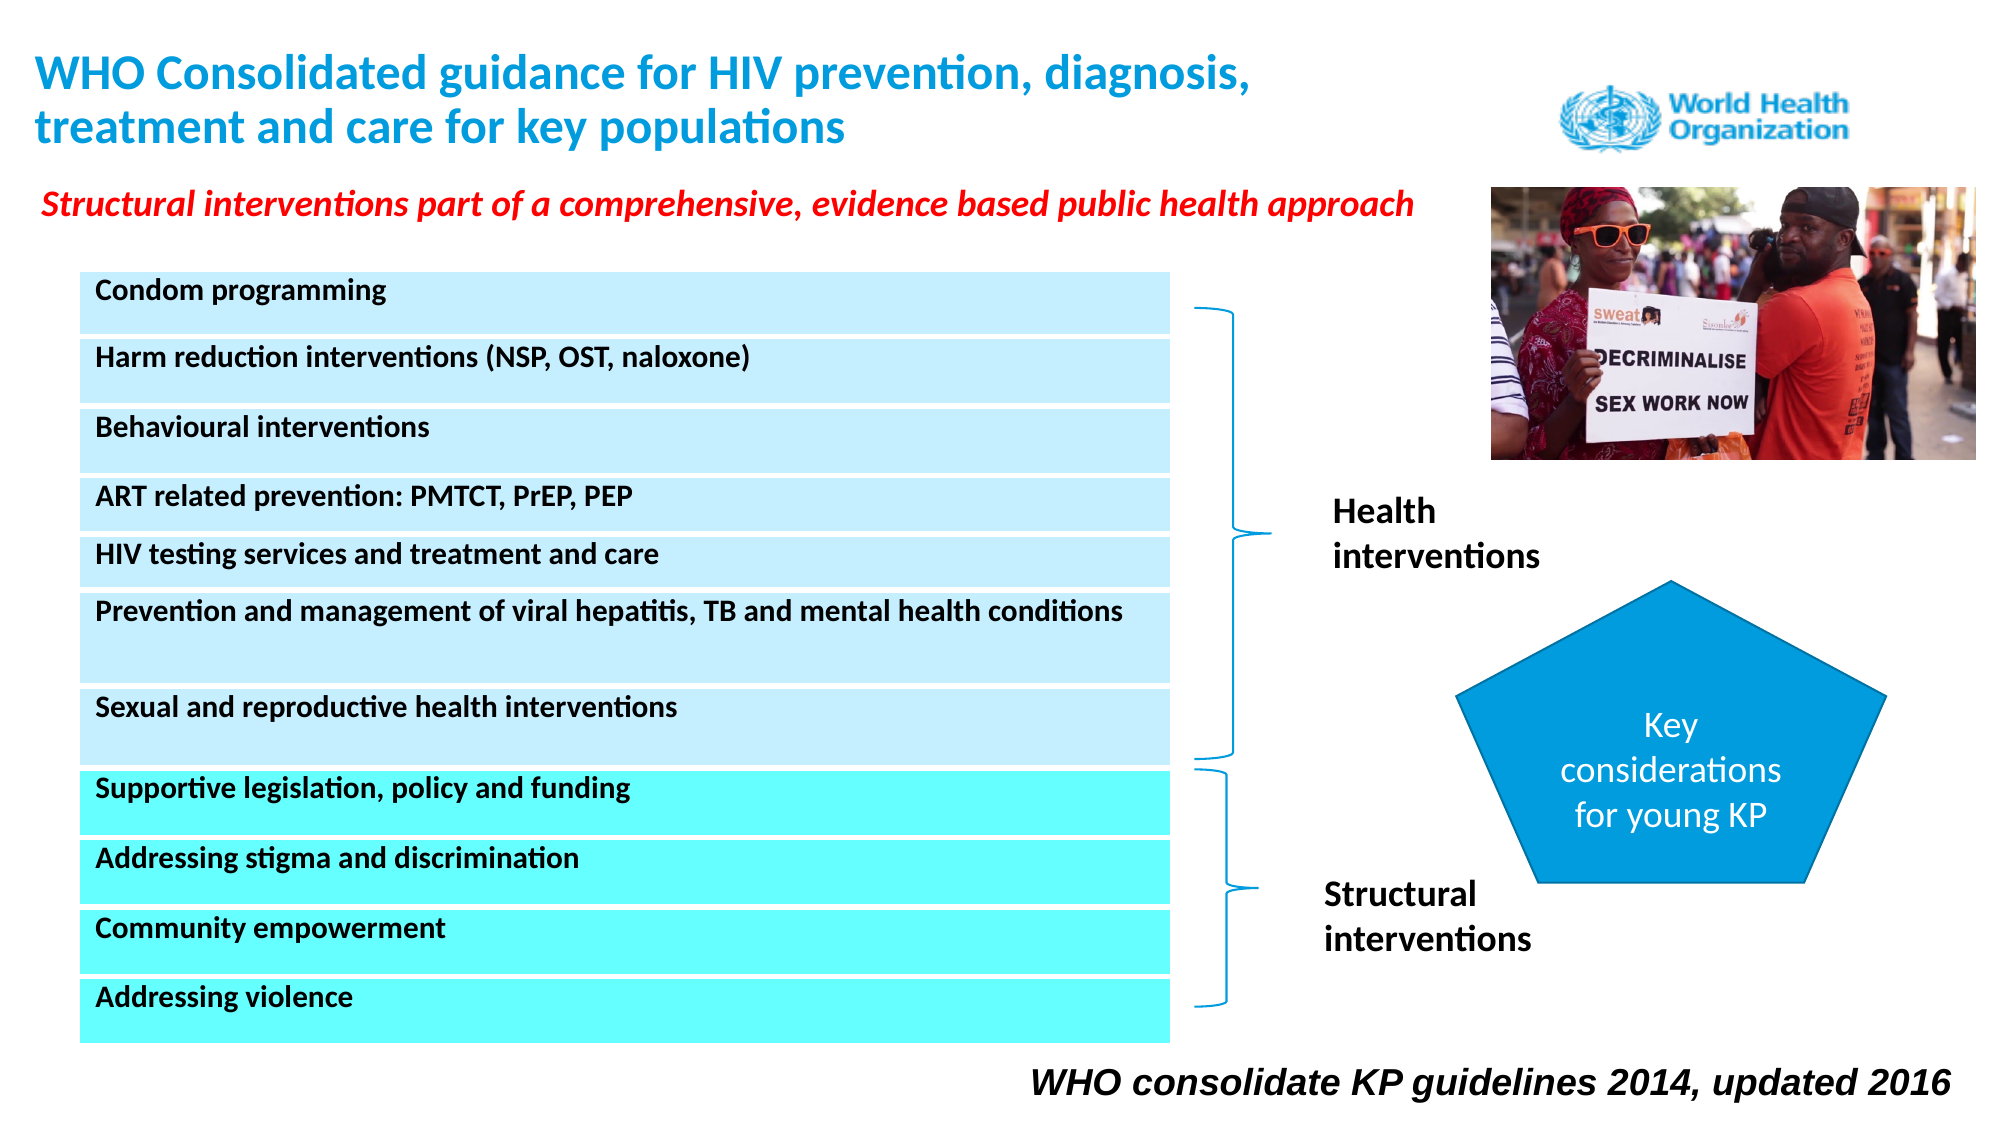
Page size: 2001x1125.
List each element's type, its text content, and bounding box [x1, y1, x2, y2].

text_box Key considerations for young KP [1454, 579, 1888, 884]
table_cell Community empowerment [80, 910, 1170, 974]
table_header Condom programming [80, 272, 1170, 334]
text_box [1194, 306, 1272, 761]
picture [1488, 62, 1921, 177]
table_cell HIV testing services and treatment and care [80, 537, 1170, 587]
title WHO Consolidated guidance for HIV prevention, diagnosis, treatment and care for key populations [31, 0, 1514, 155]
table_cell Supportive legislation, policy and funding [80, 771, 1170, 835]
text_box Structural interventions part of a comprehensive, evidence based public health approach [26, 171, 1476, 232]
table_cell Behavioural interventions [80, 409, 1170, 473]
text_box [1194, 768, 1259, 1008]
table_cell ART related prevention: PMTCT, PrEP, PEP [80, 478, 1170, 531]
table_cell Sexual and reproductive health interventions [80, 689, 1170, 765]
table_cell Prevention and management of viral hepatitis, TB and mental health conditions [80, 593, 1170, 683]
table_cell Harm reduction interventions (NSP, OST, naloxone) [80, 339, 1170, 403]
text_box Structural interventions [1309, 861, 1547, 967]
picture [1491, 187, 1976, 460]
text_box Health interventions [1318, 478, 1664, 583]
text_box WHO consolidate KP guidelines 2014, updated 2016 [1015, 1050, 1968, 1110]
table_cell Addressing violence [80, 979, 1170, 1043]
table_cell Addressing stigma and discrimination [80, 840, 1170, 904]
